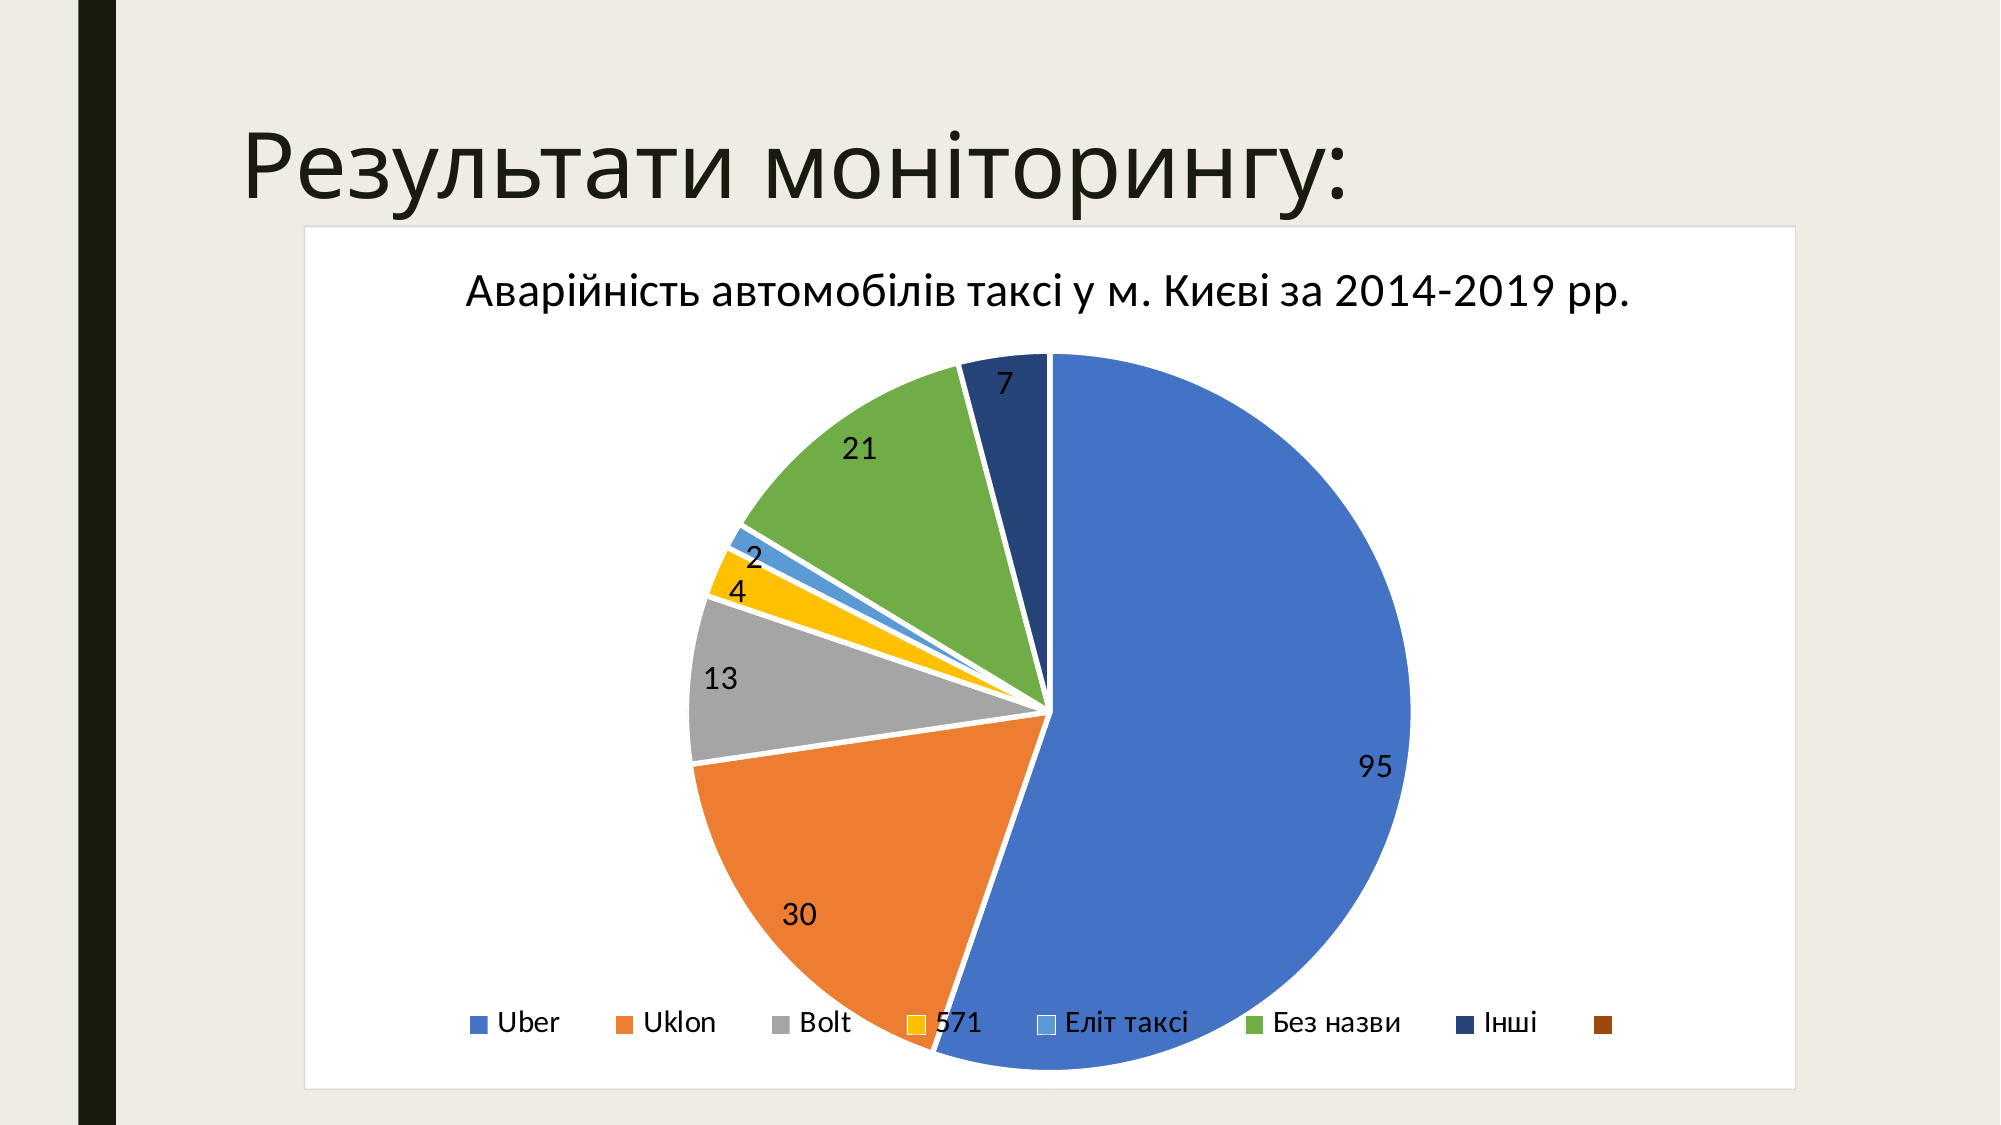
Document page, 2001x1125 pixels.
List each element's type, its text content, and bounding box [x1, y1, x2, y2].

title Результати моніторингу: [225, 112, 1800, 226]
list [303, 225, 1800, 1099]
